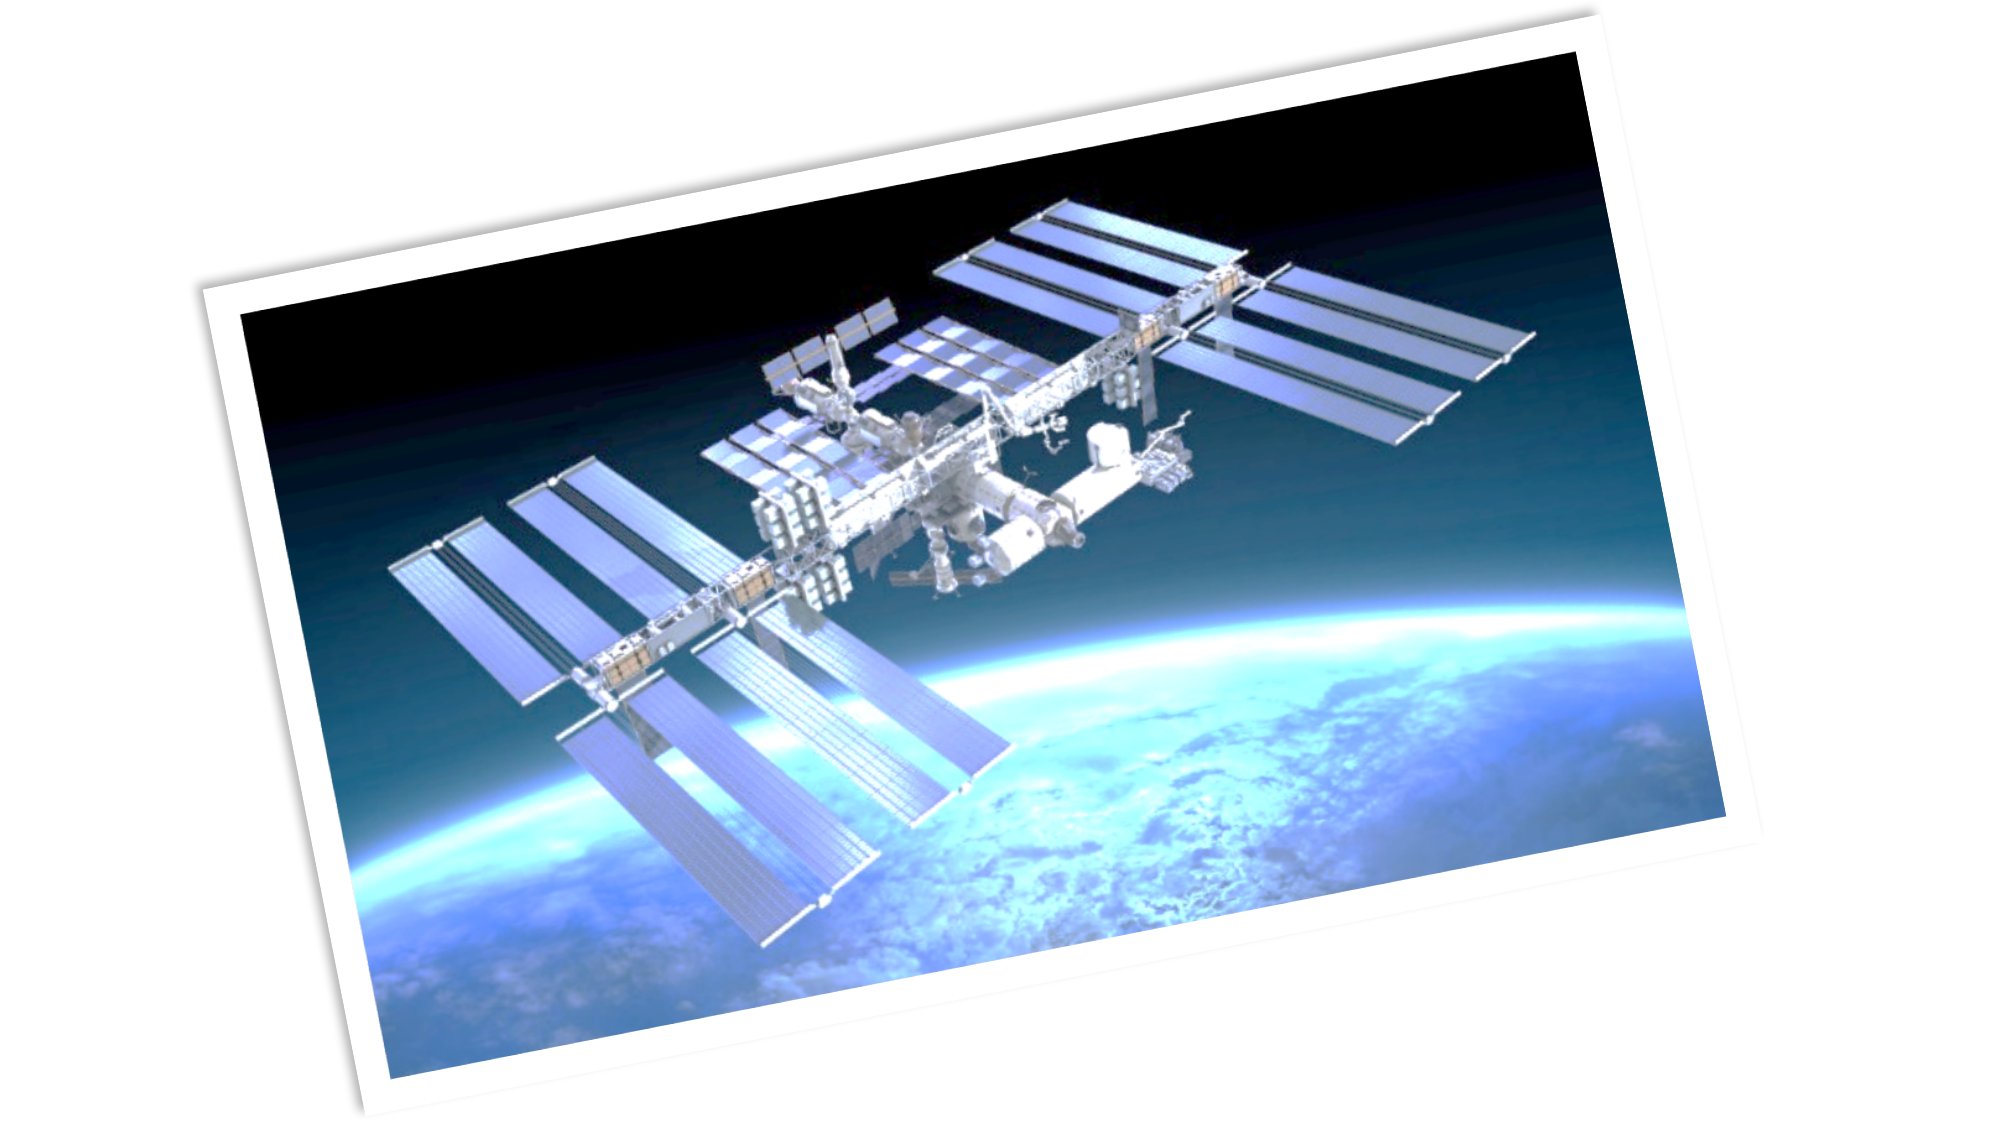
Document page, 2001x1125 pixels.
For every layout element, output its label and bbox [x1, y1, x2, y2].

picture [242, 52, 1726, 1078]
